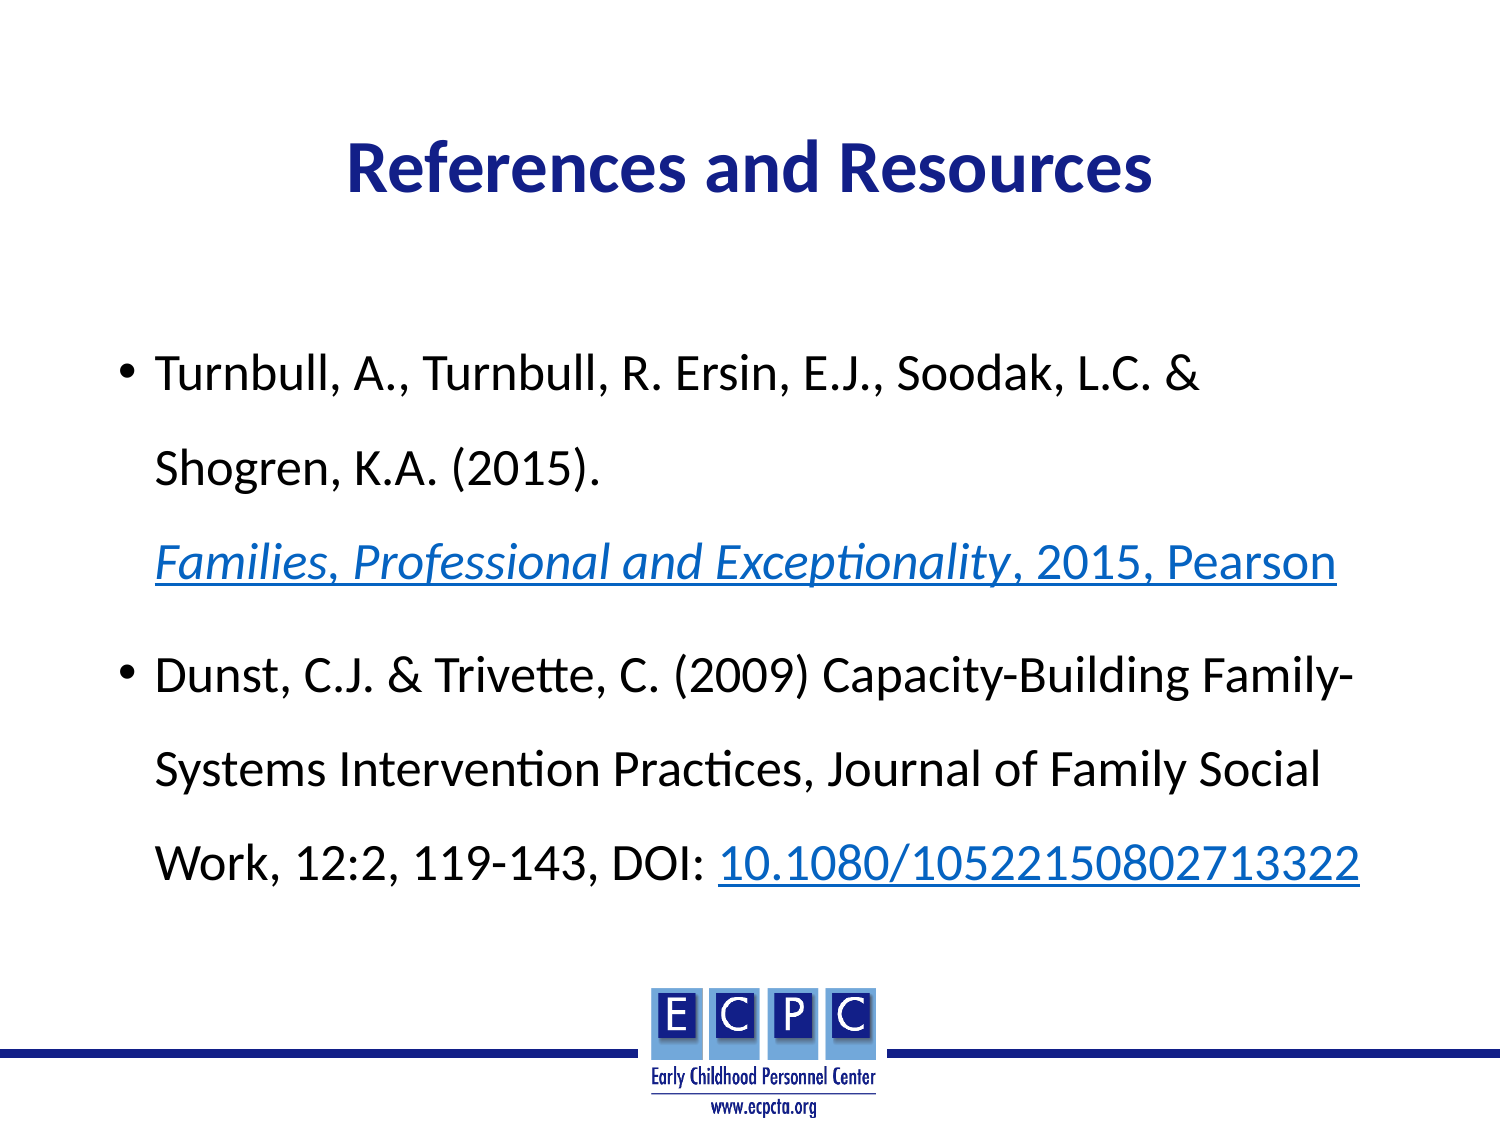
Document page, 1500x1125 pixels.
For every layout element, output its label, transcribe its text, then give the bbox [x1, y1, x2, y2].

picture [651, 1014, 876, 1118]
list Turnbull, A., Turnbull, R. Ersin, E.J., Soodak, L.C. & Shogren, K.A. (2015). Families, Professional and Exceptionality, 2015, Pearson Dunst, C.J. & Trivette, C. (2009) Capacity-Building Family-Systems Intervention Practices, Journal of Family Social Work, 12:2, 119-143, DOI: 10.1080/10522150802713322 [103, 299, 1397, 1014]
title References and Resources [103, 59, 1397, 278]
